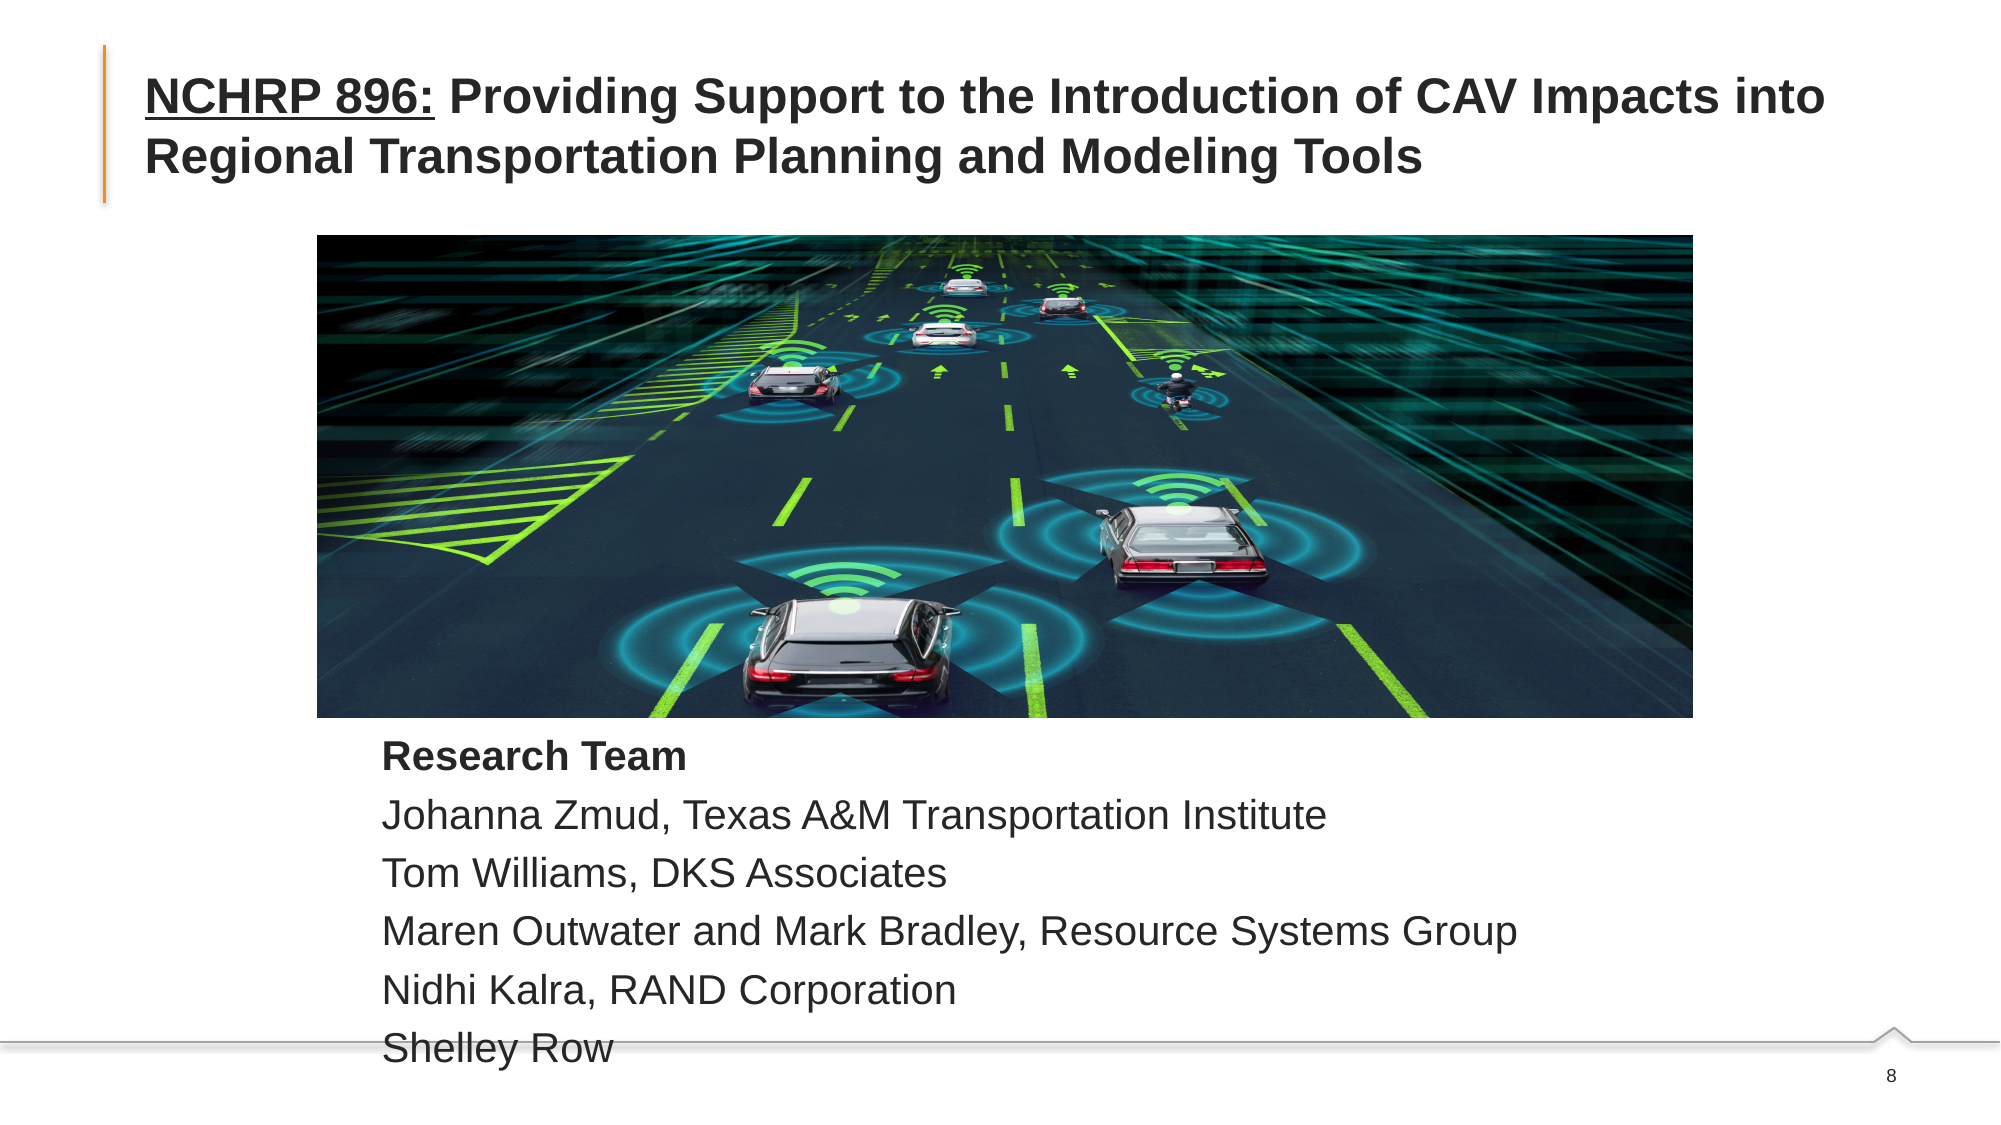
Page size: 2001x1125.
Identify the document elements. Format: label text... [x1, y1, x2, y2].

title NCHRP 896: Providing Support to the Introduction of CAV Impacts into Regional Transportation Planning and Modeling Tools [129, 45, 1900, 203]
list Research Team Johanna Zmud, Texas A&M Transportation Institute Tom Williams, DKS Associates Maren Outwater and Mark Bradley, Resource Systems Group Nidhi Kalra, RAND Corporation Shelley Row [347, 727, 1675, 938]
picture [316, 235, 1694, 718]
